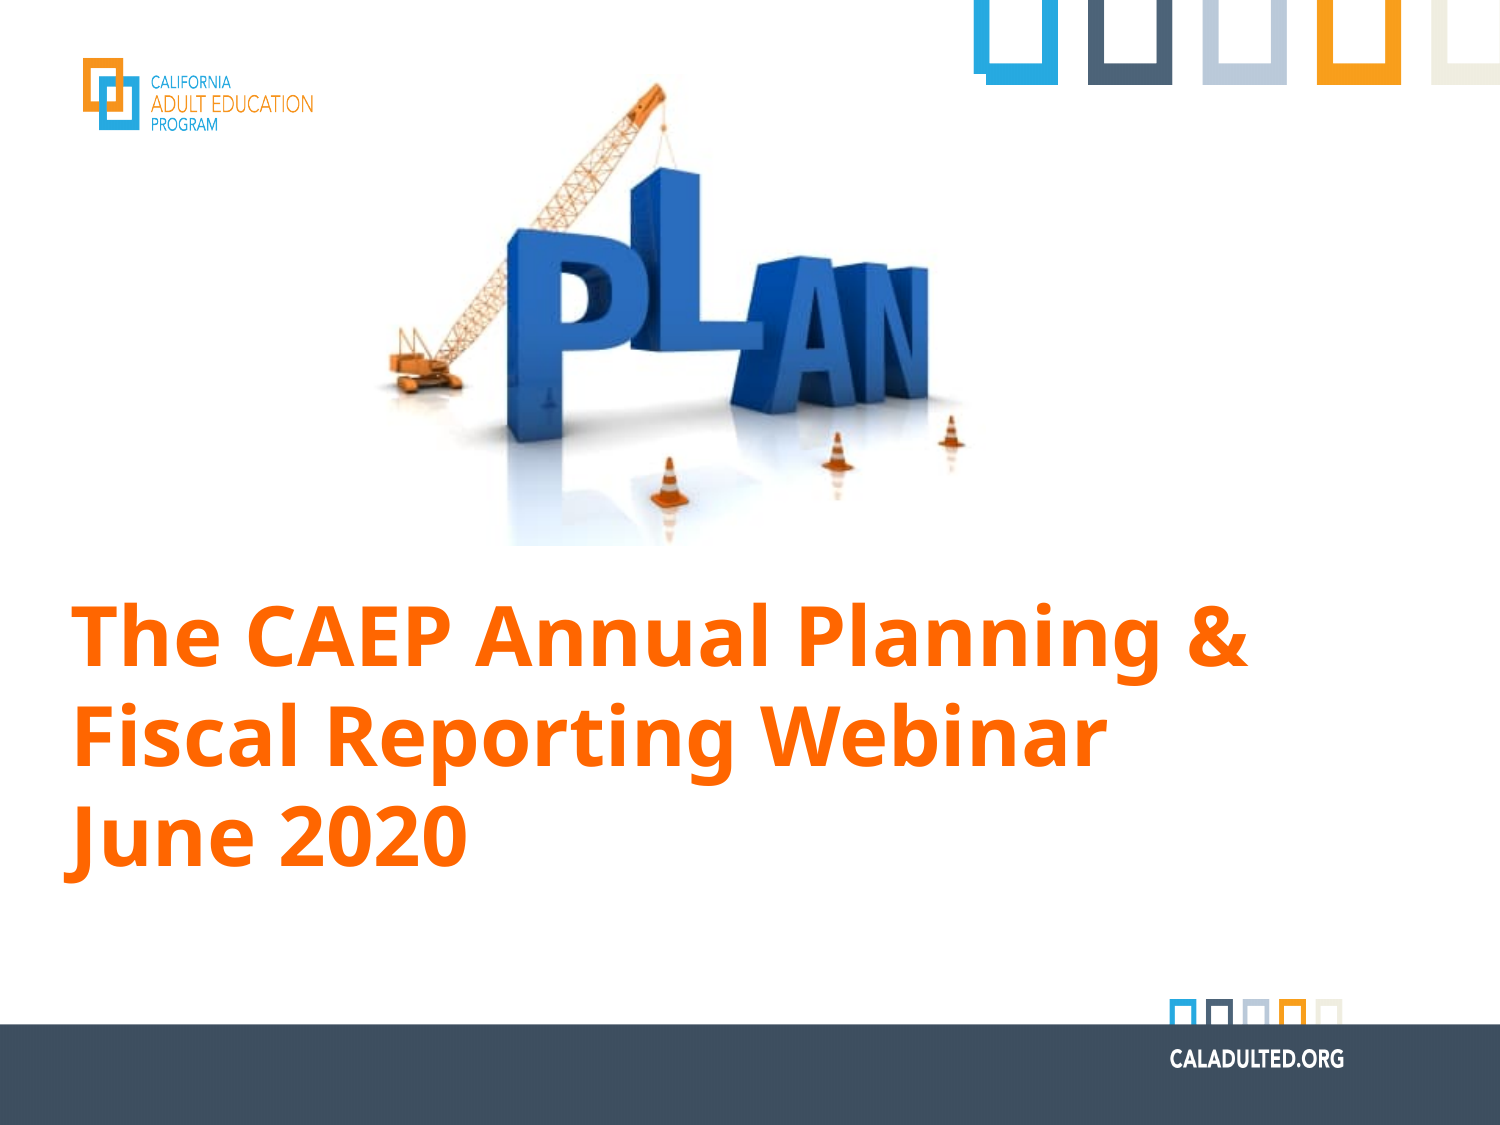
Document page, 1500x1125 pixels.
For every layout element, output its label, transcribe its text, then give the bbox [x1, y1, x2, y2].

picture [0, 0, 1500, 1125]
title The CAEP Annual Planning & Fiscal Reporting Webinar June 2020 [61, 574, 1345, 971]
